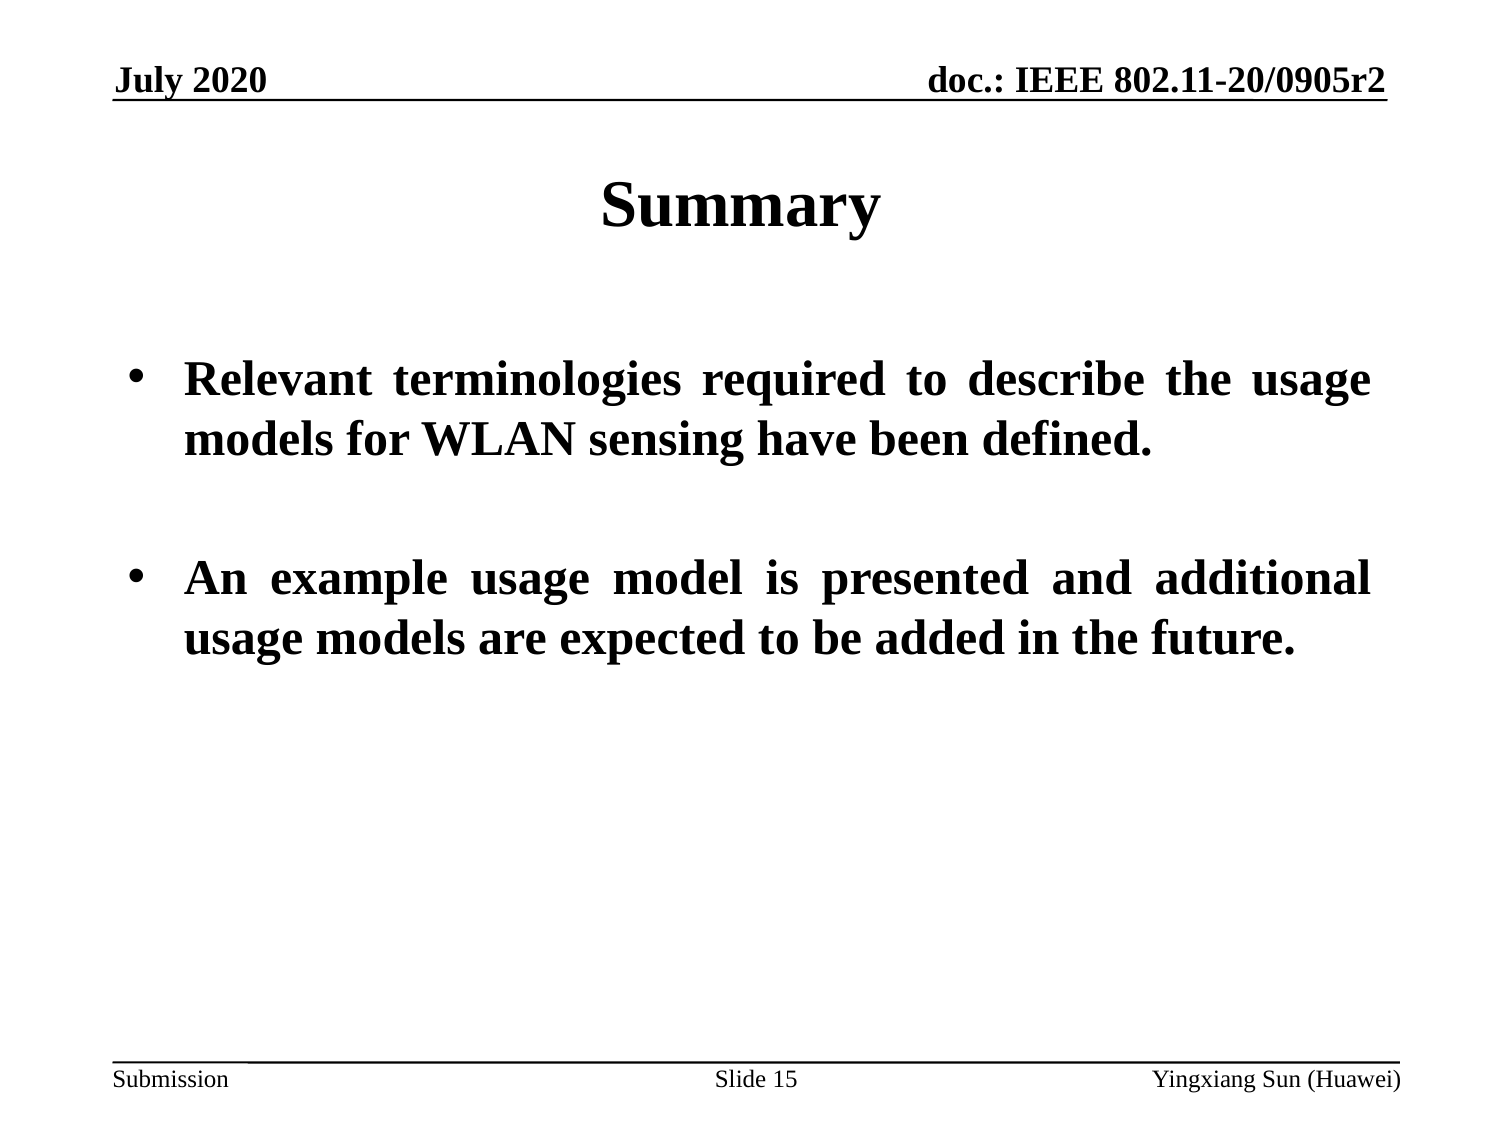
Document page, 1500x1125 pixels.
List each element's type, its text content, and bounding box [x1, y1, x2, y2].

footer Yingxiang Sun (Huawei) [1142, 1061, 1402, 1093]
text_box Relevant terminologies required to describe the usage models for WLAN sensing have been defined. An example usage model is presented and additional usage models are expected to be added in the future. [112, 337, 1388, 1013]
title Summary [112, 112, 1388, 288]
slide_number Slide 15 [712, 1061, 800, 1093]
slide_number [114, 54, 270, 101]
